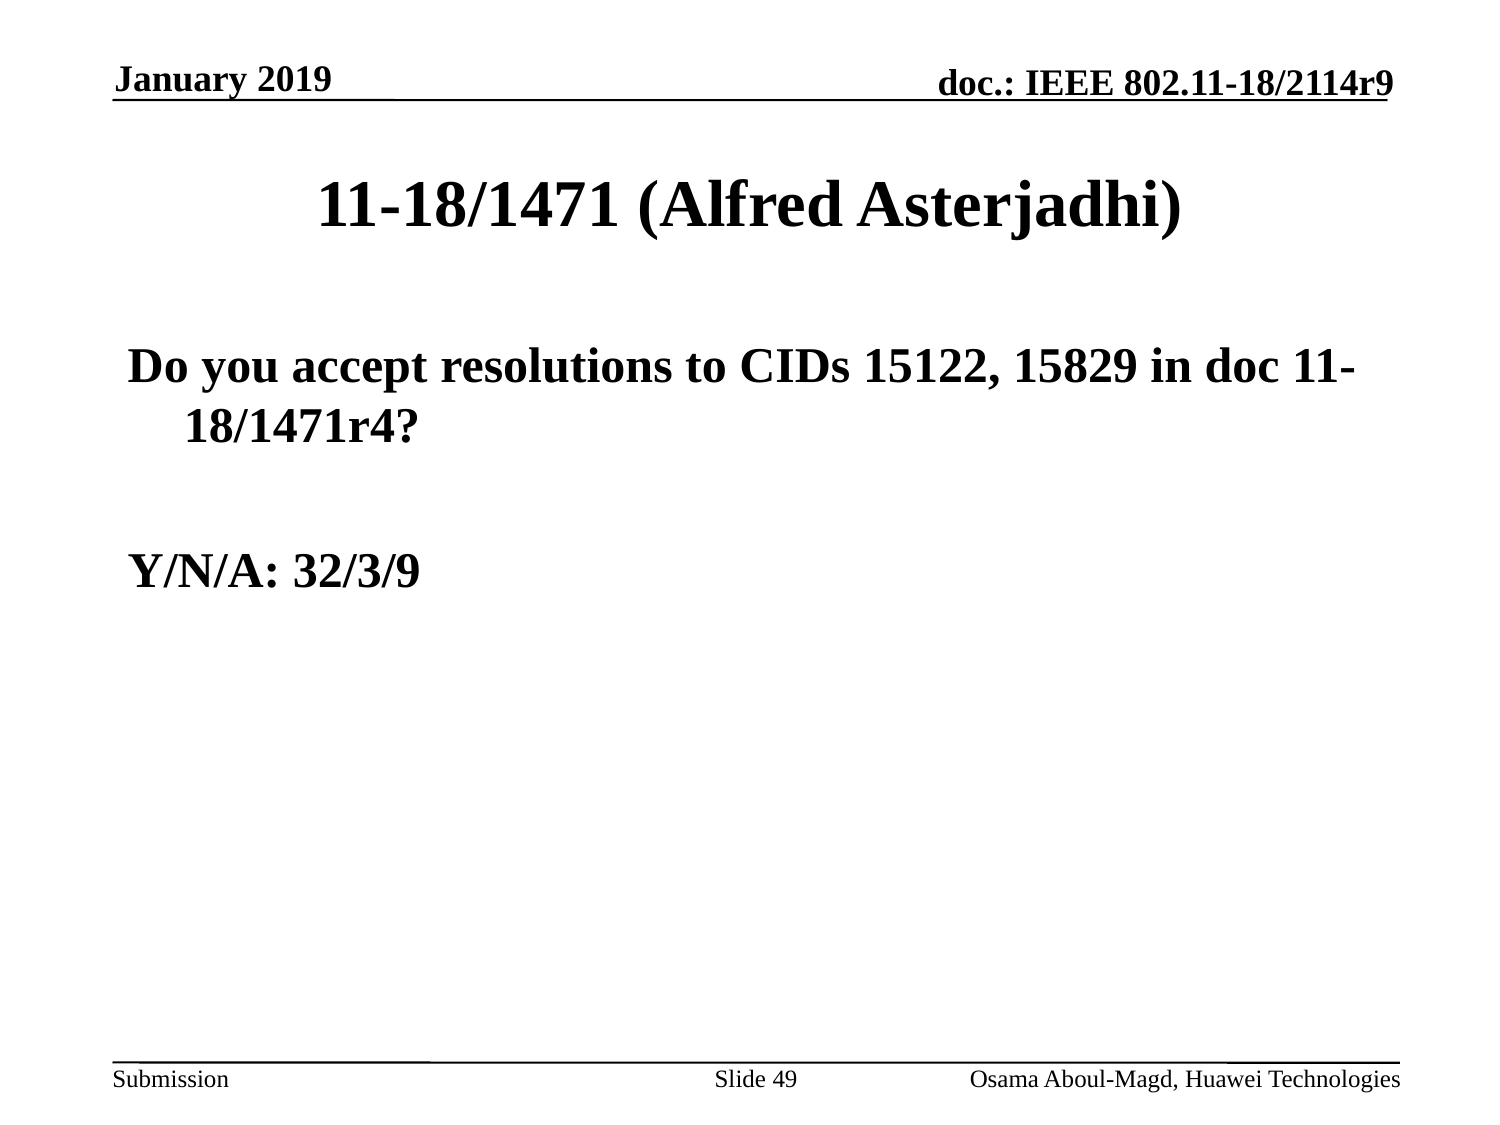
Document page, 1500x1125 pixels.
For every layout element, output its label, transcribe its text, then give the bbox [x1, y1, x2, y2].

title 11-18/1471 (Alfred Asterjadhi) [112, 112, 1388, 288]
slide_number Slide 49 [712, 1061, 800, 1123]
list Do you accept resolutions to CIDs 15122, 15829 in doc 11-18/1471r4? Y/N/A: 32/3/9 [112, 324, 1388, 1000]
footer Osama Aboul-Magd, Huawei Technologies [878, 1061, 1402, 1093]
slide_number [114, 54, 423, 100]
